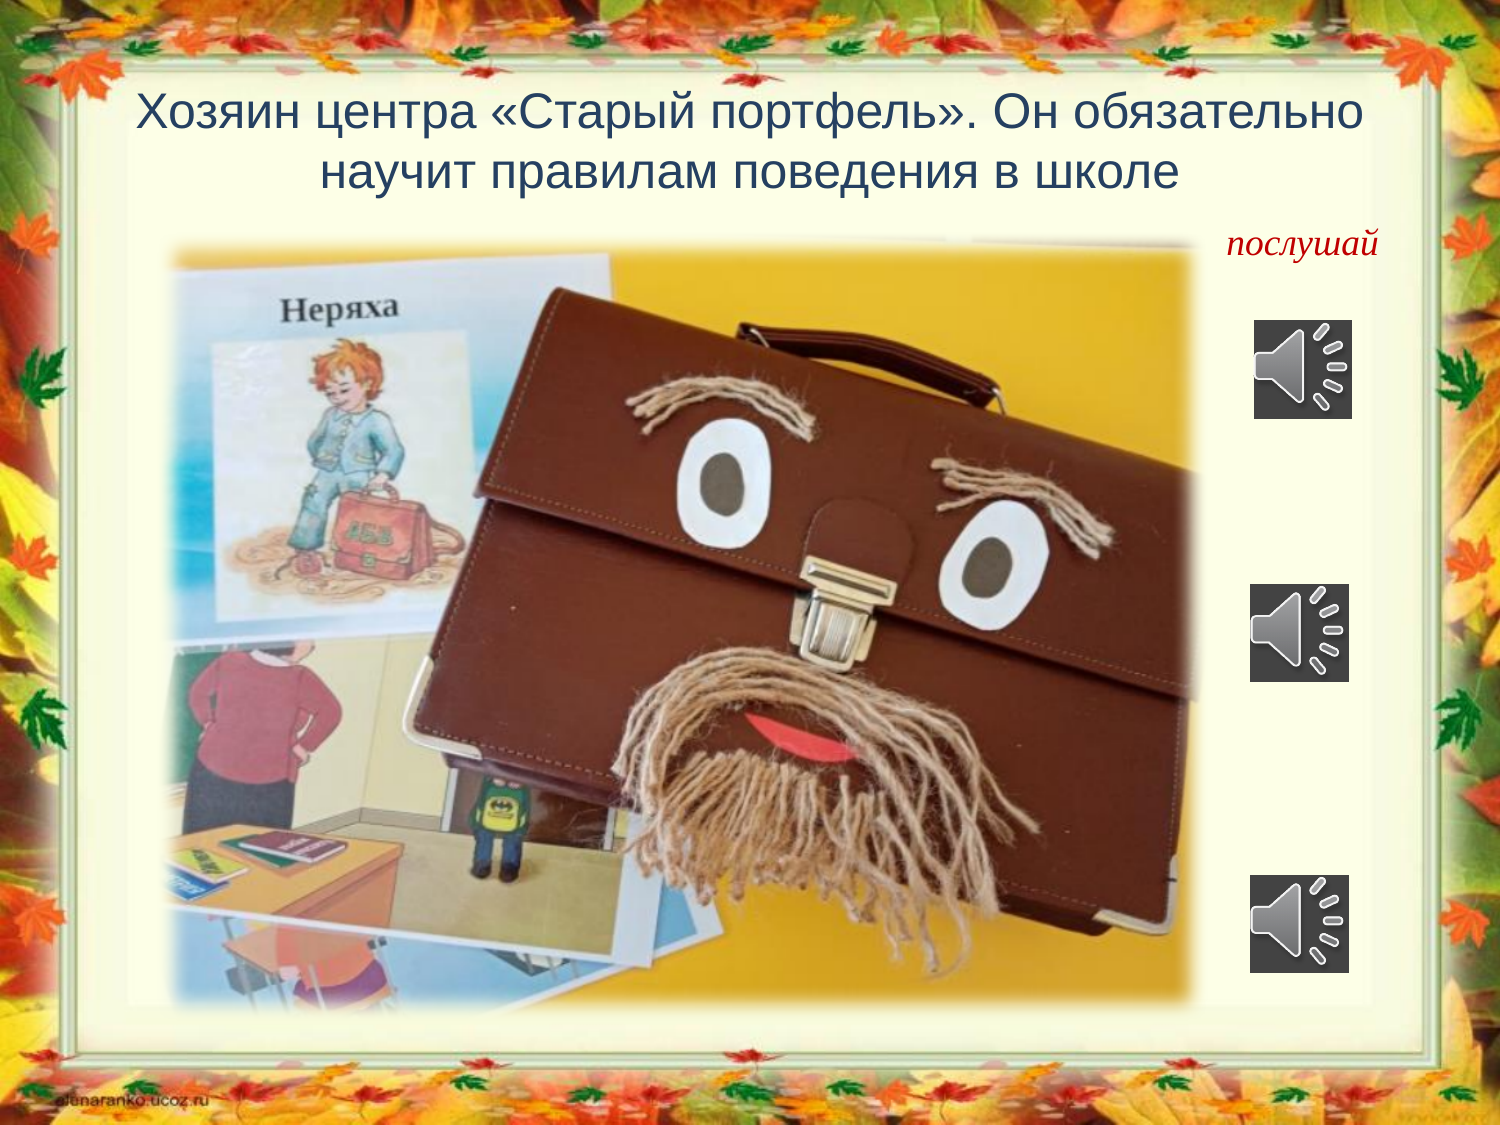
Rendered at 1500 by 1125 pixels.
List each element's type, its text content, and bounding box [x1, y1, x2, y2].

text_box послушай [1211, 210, 1394, 271]
picture [0, 0, 1500, 1125]
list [156, 232, 1208, 1021]
title Хозяин центра «Старый портфель». Он обязательно научит правилам поведения в школе [75, 45, 1425, 233]
